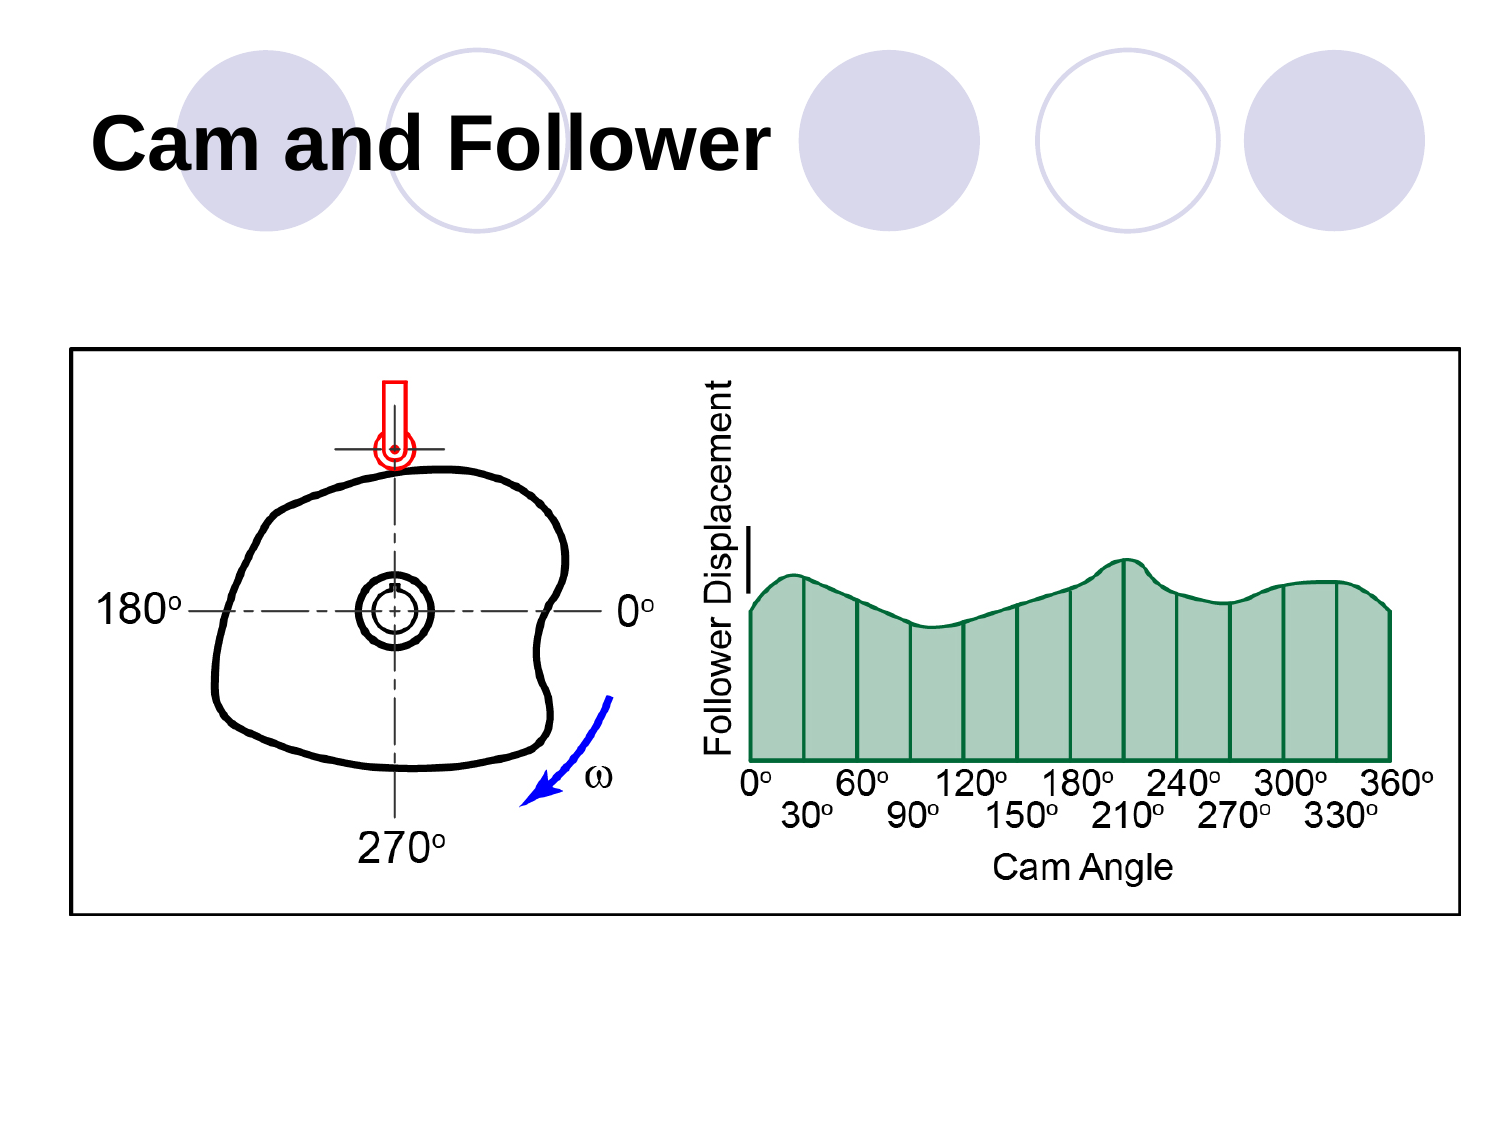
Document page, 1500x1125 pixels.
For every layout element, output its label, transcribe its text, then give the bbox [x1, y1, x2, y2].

title Cam and Follower [74, 44, 1426, 233]
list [69, 347, 1462, 916]
